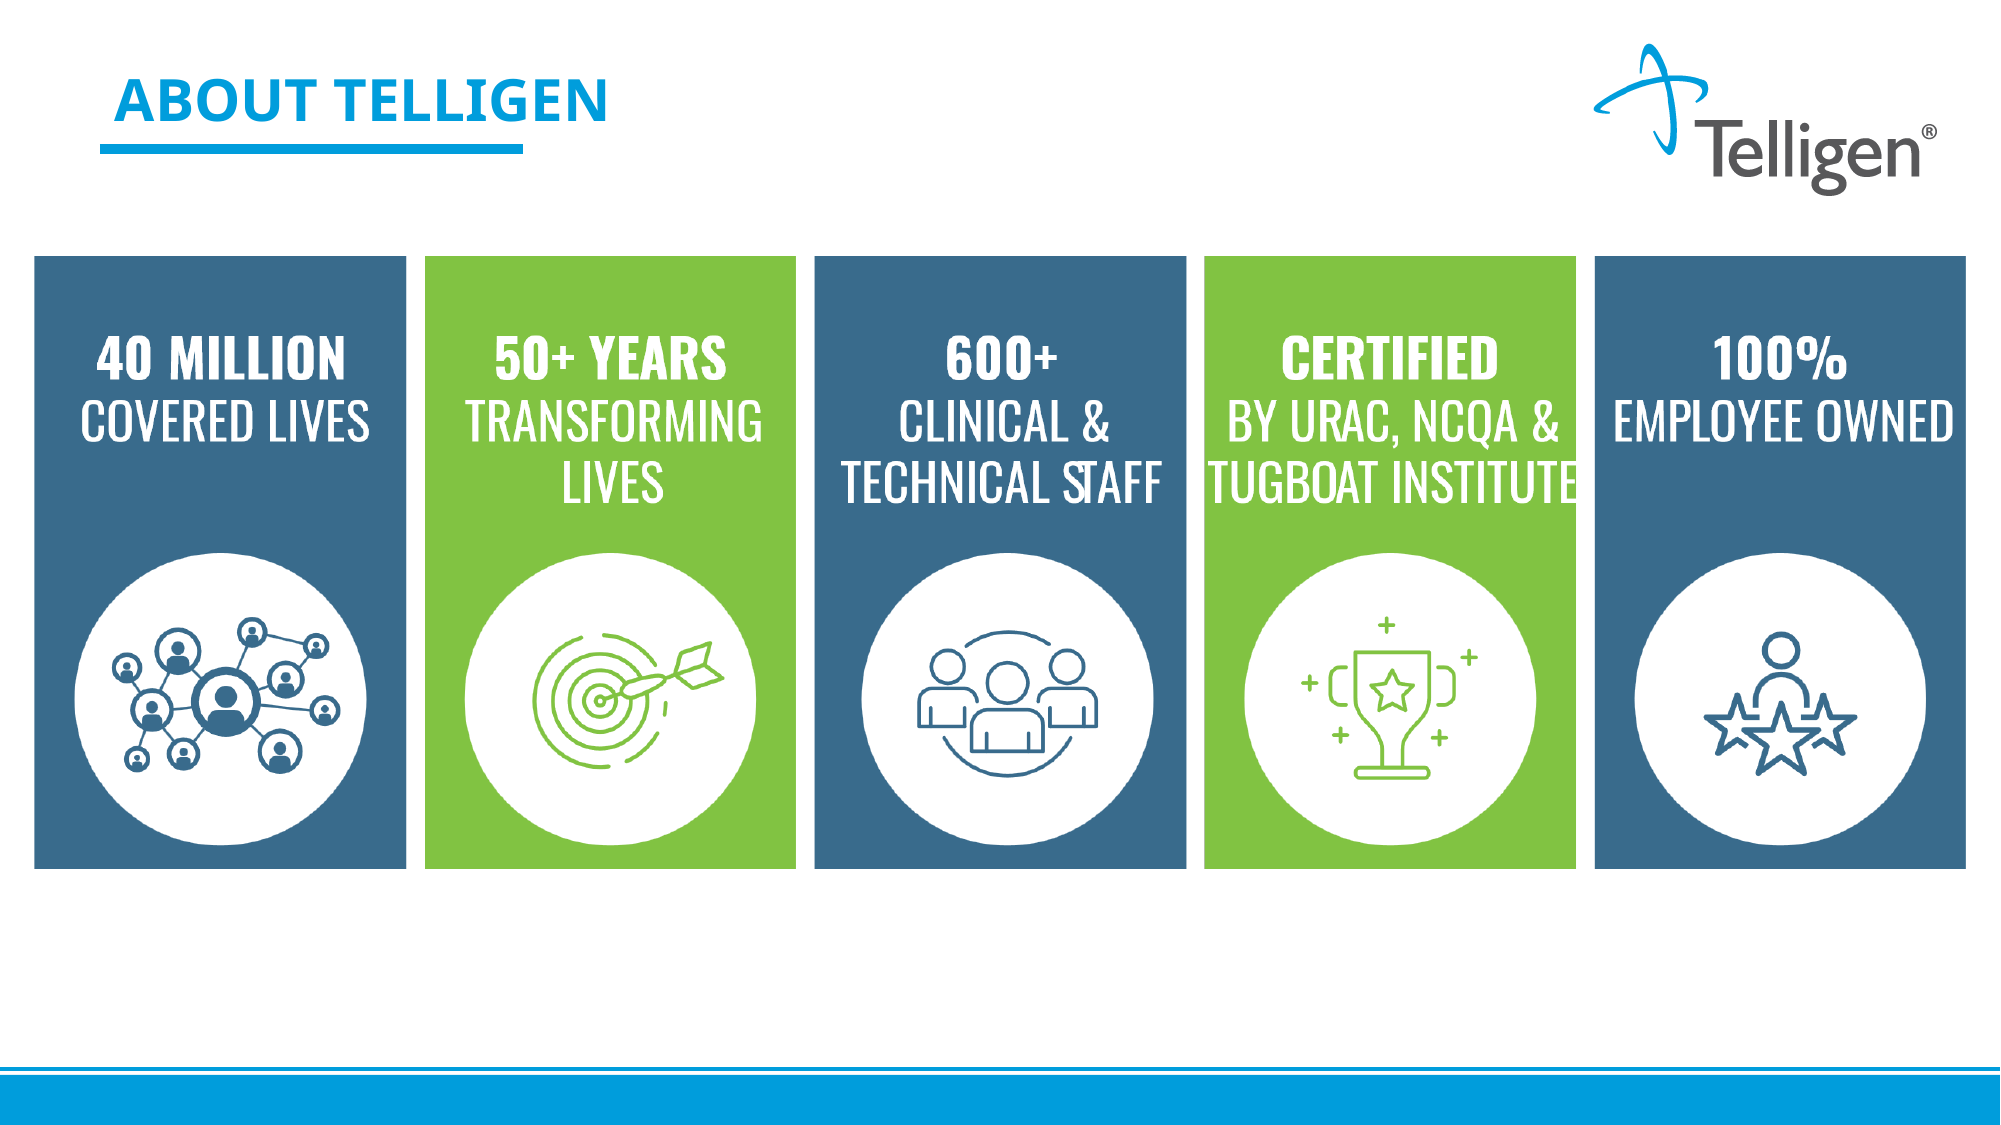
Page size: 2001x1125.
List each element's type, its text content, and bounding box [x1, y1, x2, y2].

picture [1586, 37, 1951, 206]
picture [33, 256, 1967, 869]
list ABOUT TELLIGEN [99, 55, 1517, 144]
